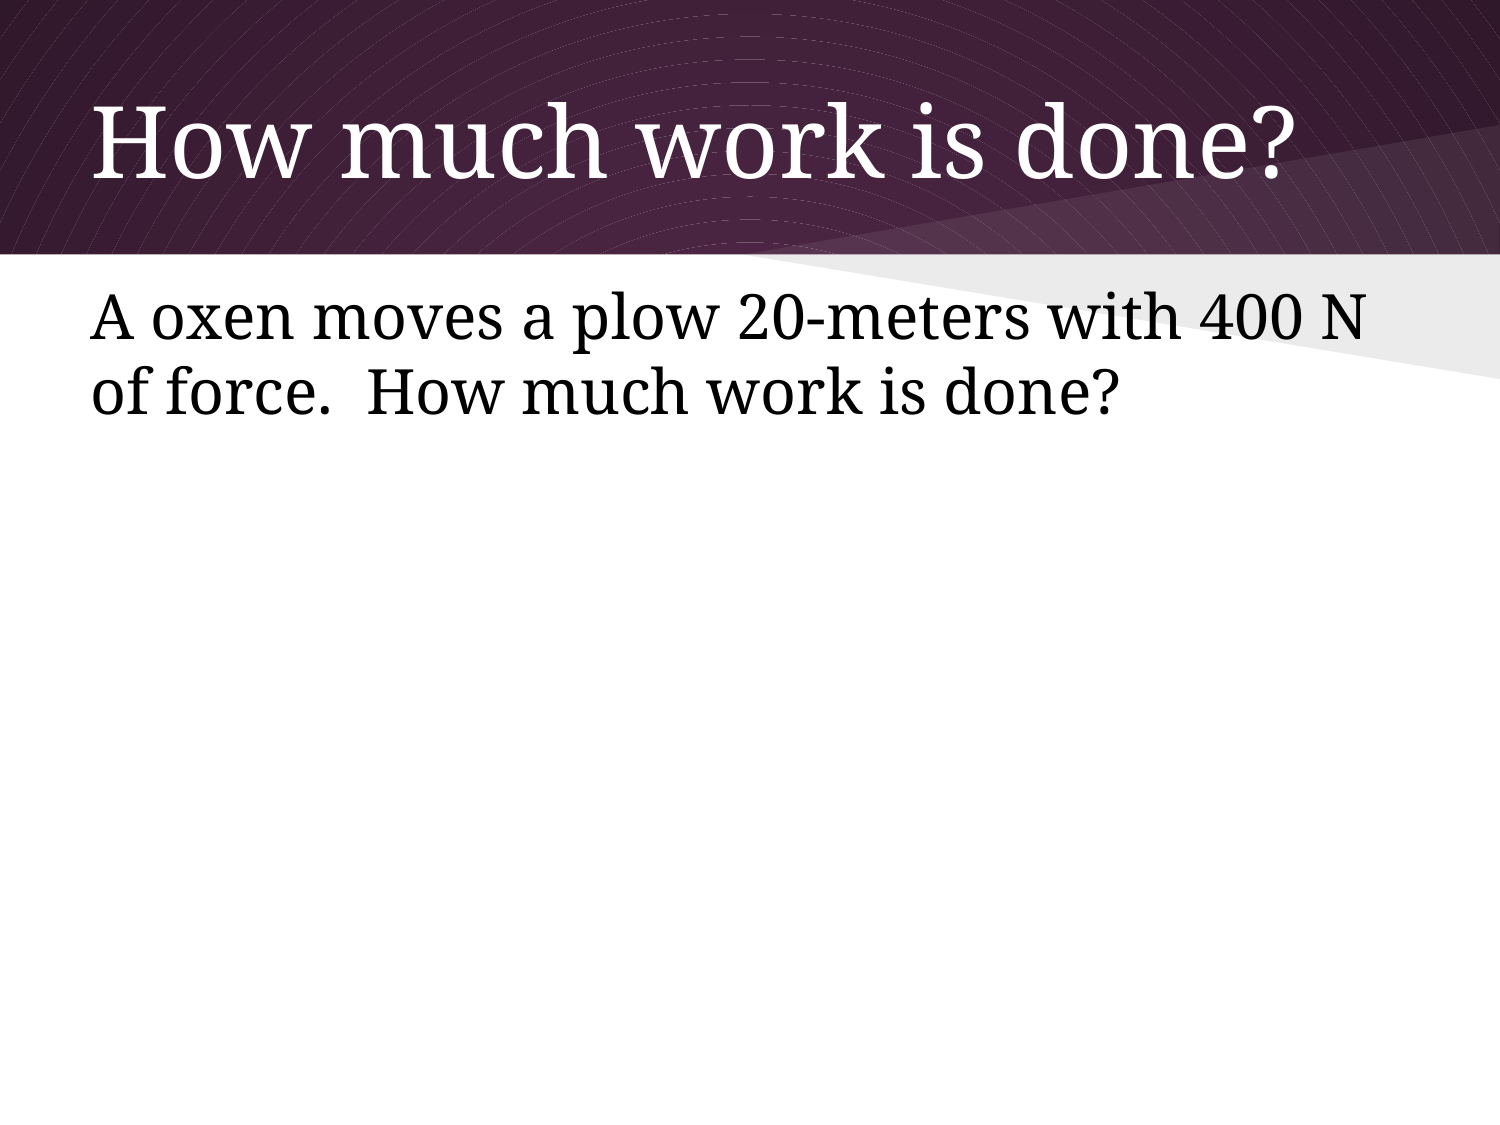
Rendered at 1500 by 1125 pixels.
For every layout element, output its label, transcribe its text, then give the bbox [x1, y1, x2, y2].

list A oxen moves a plow 20-meters with 400 N of force. How much work is done? [75, 262, 1425, 1078]
title How much work is done? [75, 45, 1425, 233]
